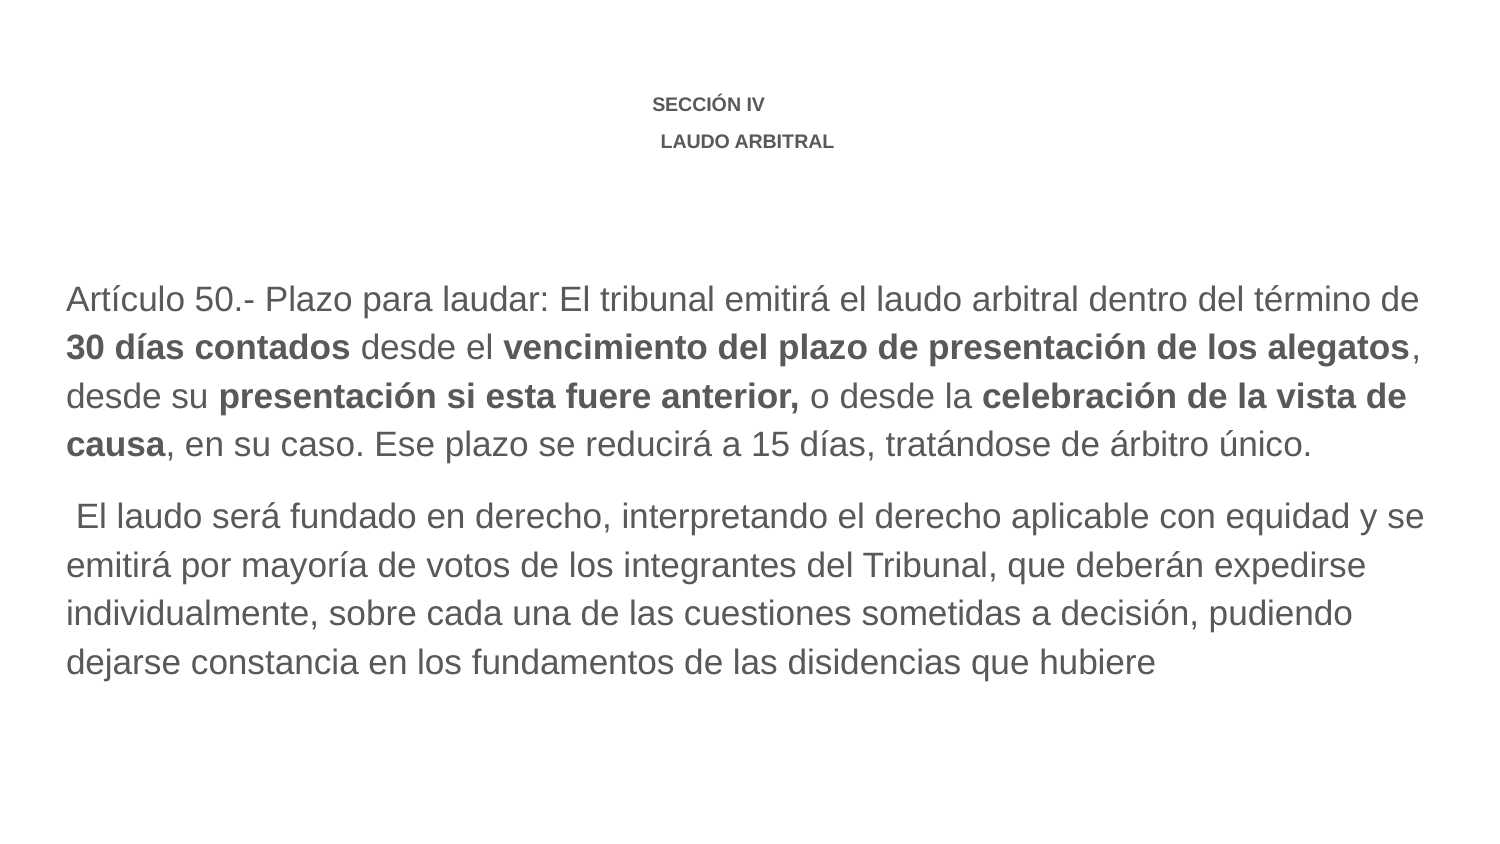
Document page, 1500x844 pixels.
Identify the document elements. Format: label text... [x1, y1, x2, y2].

title SECCIÓN IV LAUDO ARBITRAL [51, 72, 1449, 167]
list Artículo 50.- Plazo para laudar: El tribunal emitirá el laudo arbitral dentro del término de 30 días contados desde el vencimiento del plazo de presentación de los alegatos, desde su presentación si esta fuere anterior, o desde la celebración de la vista de causa, en su caso. Ese plazo se reducirá a 15 días, tratándose de árbitro único. El laudo será fundado en derecho, interpretando el derecho aplicable con equidad y se emitirá por mayoría de votos de los integrantes del Tribunal, que deberán expedirse individualmente, sobre cada una de las cuestiones sometidas a decisión, pudiendo dejarse constancia en los fundamentos de las disidencias que hubiere [51, 189, 1449, 750]
